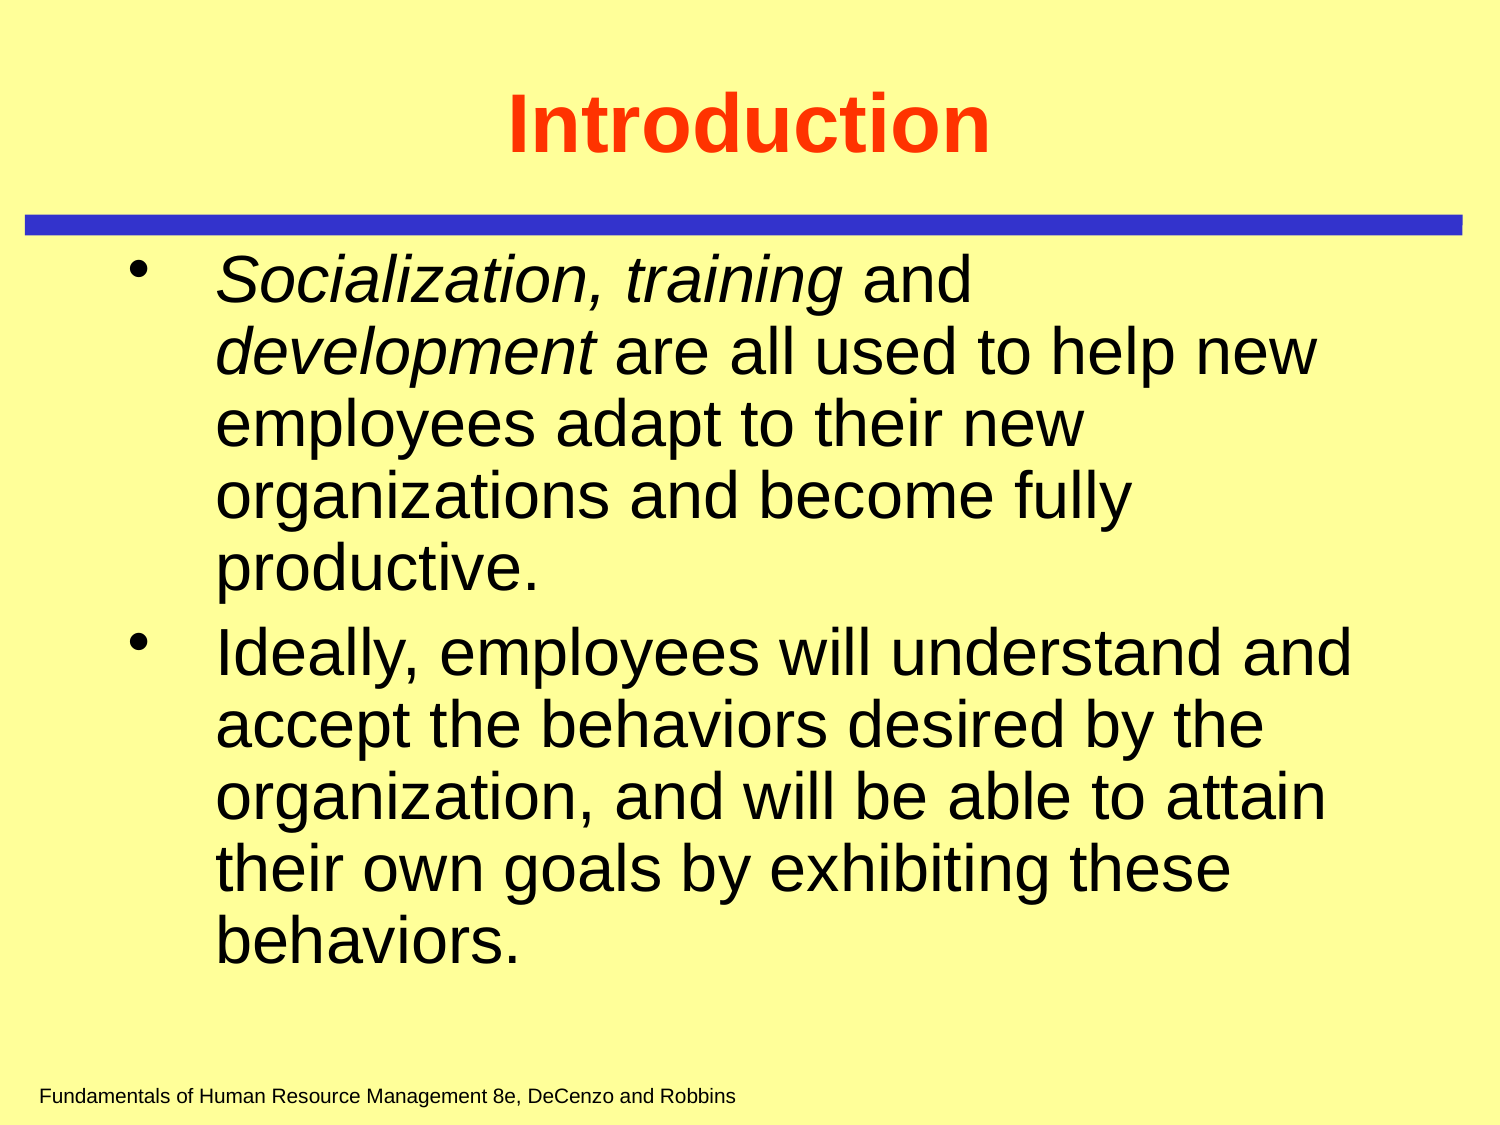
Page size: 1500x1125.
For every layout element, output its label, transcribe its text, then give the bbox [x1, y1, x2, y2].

list Socialization, training and development are all used to help new employees adapt to their new organizations and become fully productive. Ideally, employees will understand and accept the behaviors desired by the organization, and will be able to attain their own goals by exhibiting these behaviors. [112, 237, 1388, 1038]
footer Fundamentals of Human Resource Management 8e, DeCenzo and Robbins [0, 1074, 776, 1125]
title Introduction [112, 24, 1388, 213]
